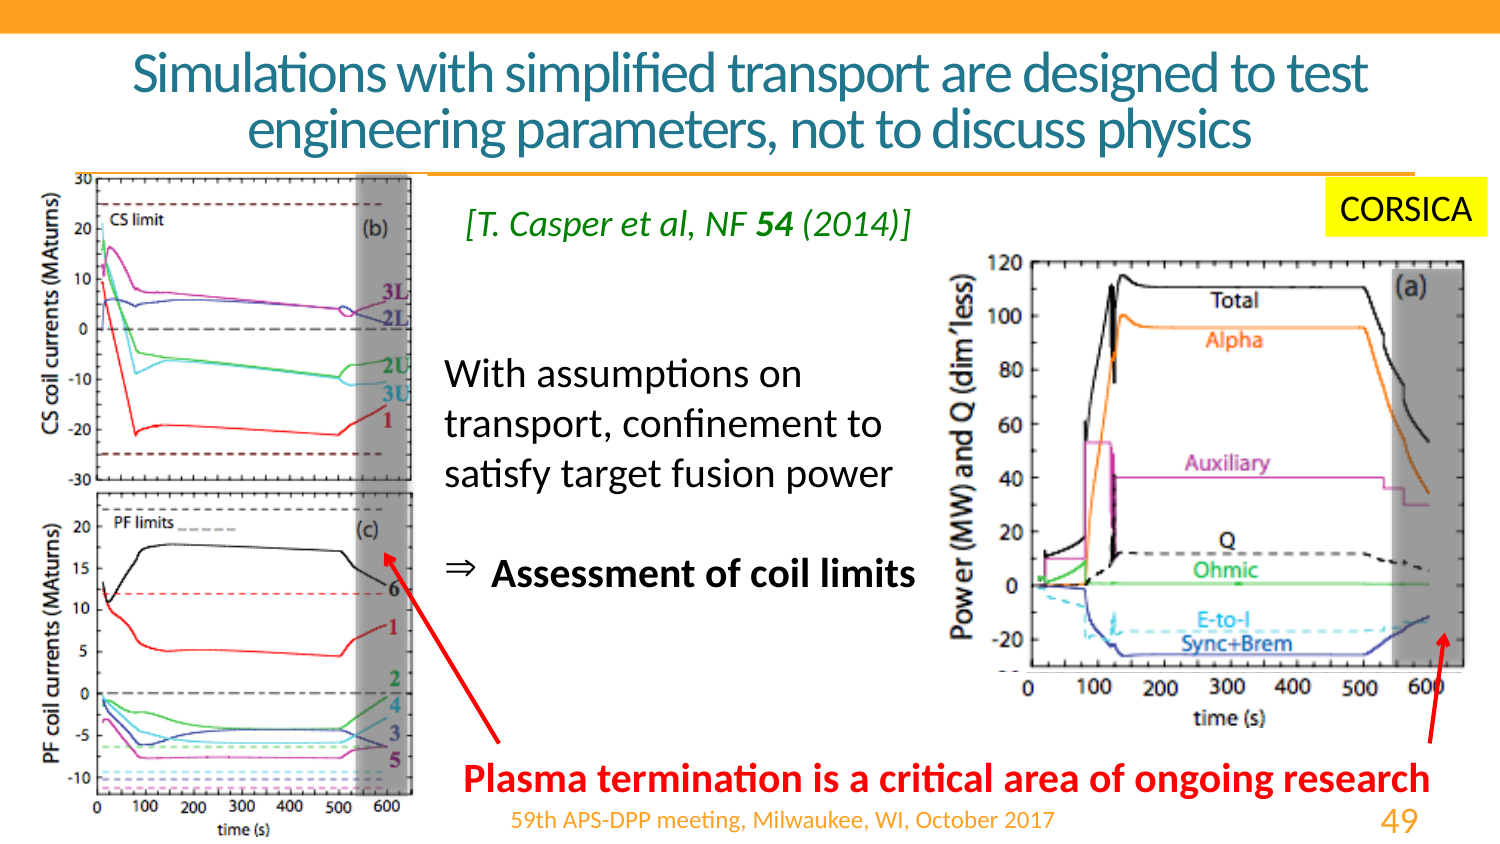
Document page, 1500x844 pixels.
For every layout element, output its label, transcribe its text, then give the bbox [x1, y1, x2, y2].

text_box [1429, 632, 1446, 744]
picture [10, 173, 428, 843]
text_box Simulations with simplified transport are designed to test engineering parameters, not to discuss physics [0, 33, 1500, 175]
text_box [383, 551, 500, 744]
text_box Plasma termination is a critical area of ongoing research [448, 743, 1447, 809]
slide_number 48 [1353, 809, 1447, 844]
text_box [909, 221, 1484, 728]
text_box [T. Casper et al, NF 54 (2014)] [450, 191, 927, 252]
text_box CORSICA [1325, 176, 1488, 216]
text_box With assumptions on transport, confinement to satisfy target fusion power Assessment of coil limits [440, 338, 907, 603]
footer 59th APS-DPP meeting, Milwaukee, WI, October 2017 [435, 796, 1286, 842]
